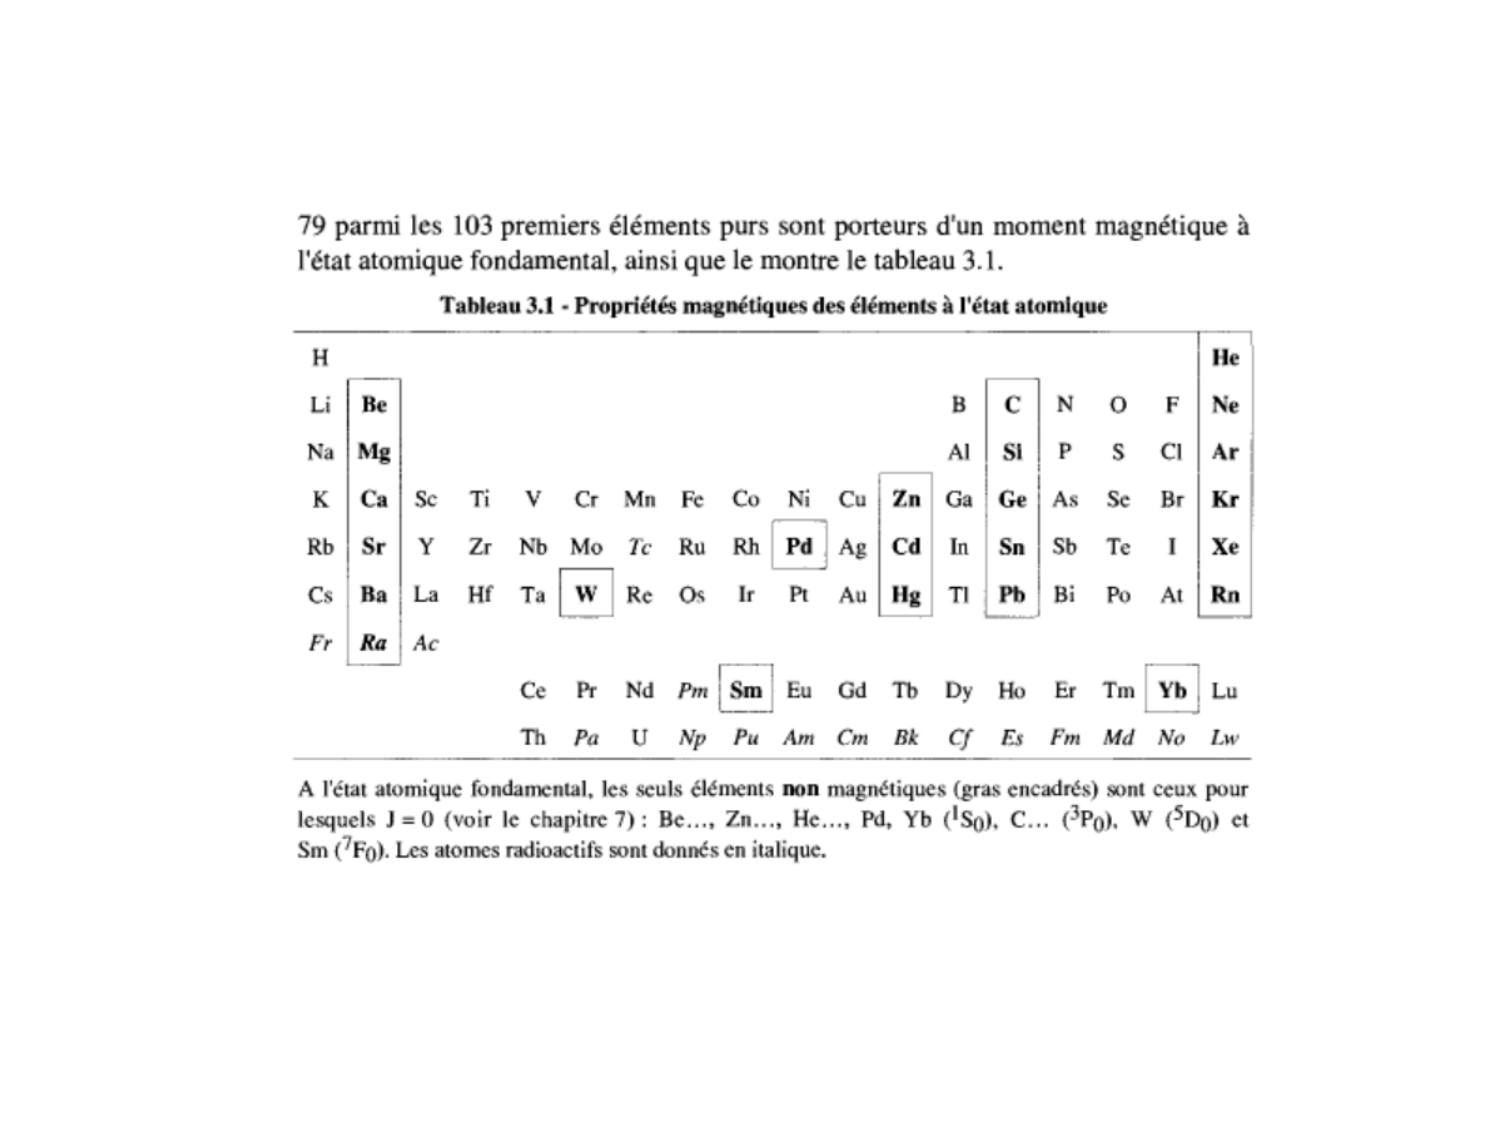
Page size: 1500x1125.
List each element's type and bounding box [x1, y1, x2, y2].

picture [241, 196, 1272, 893]
